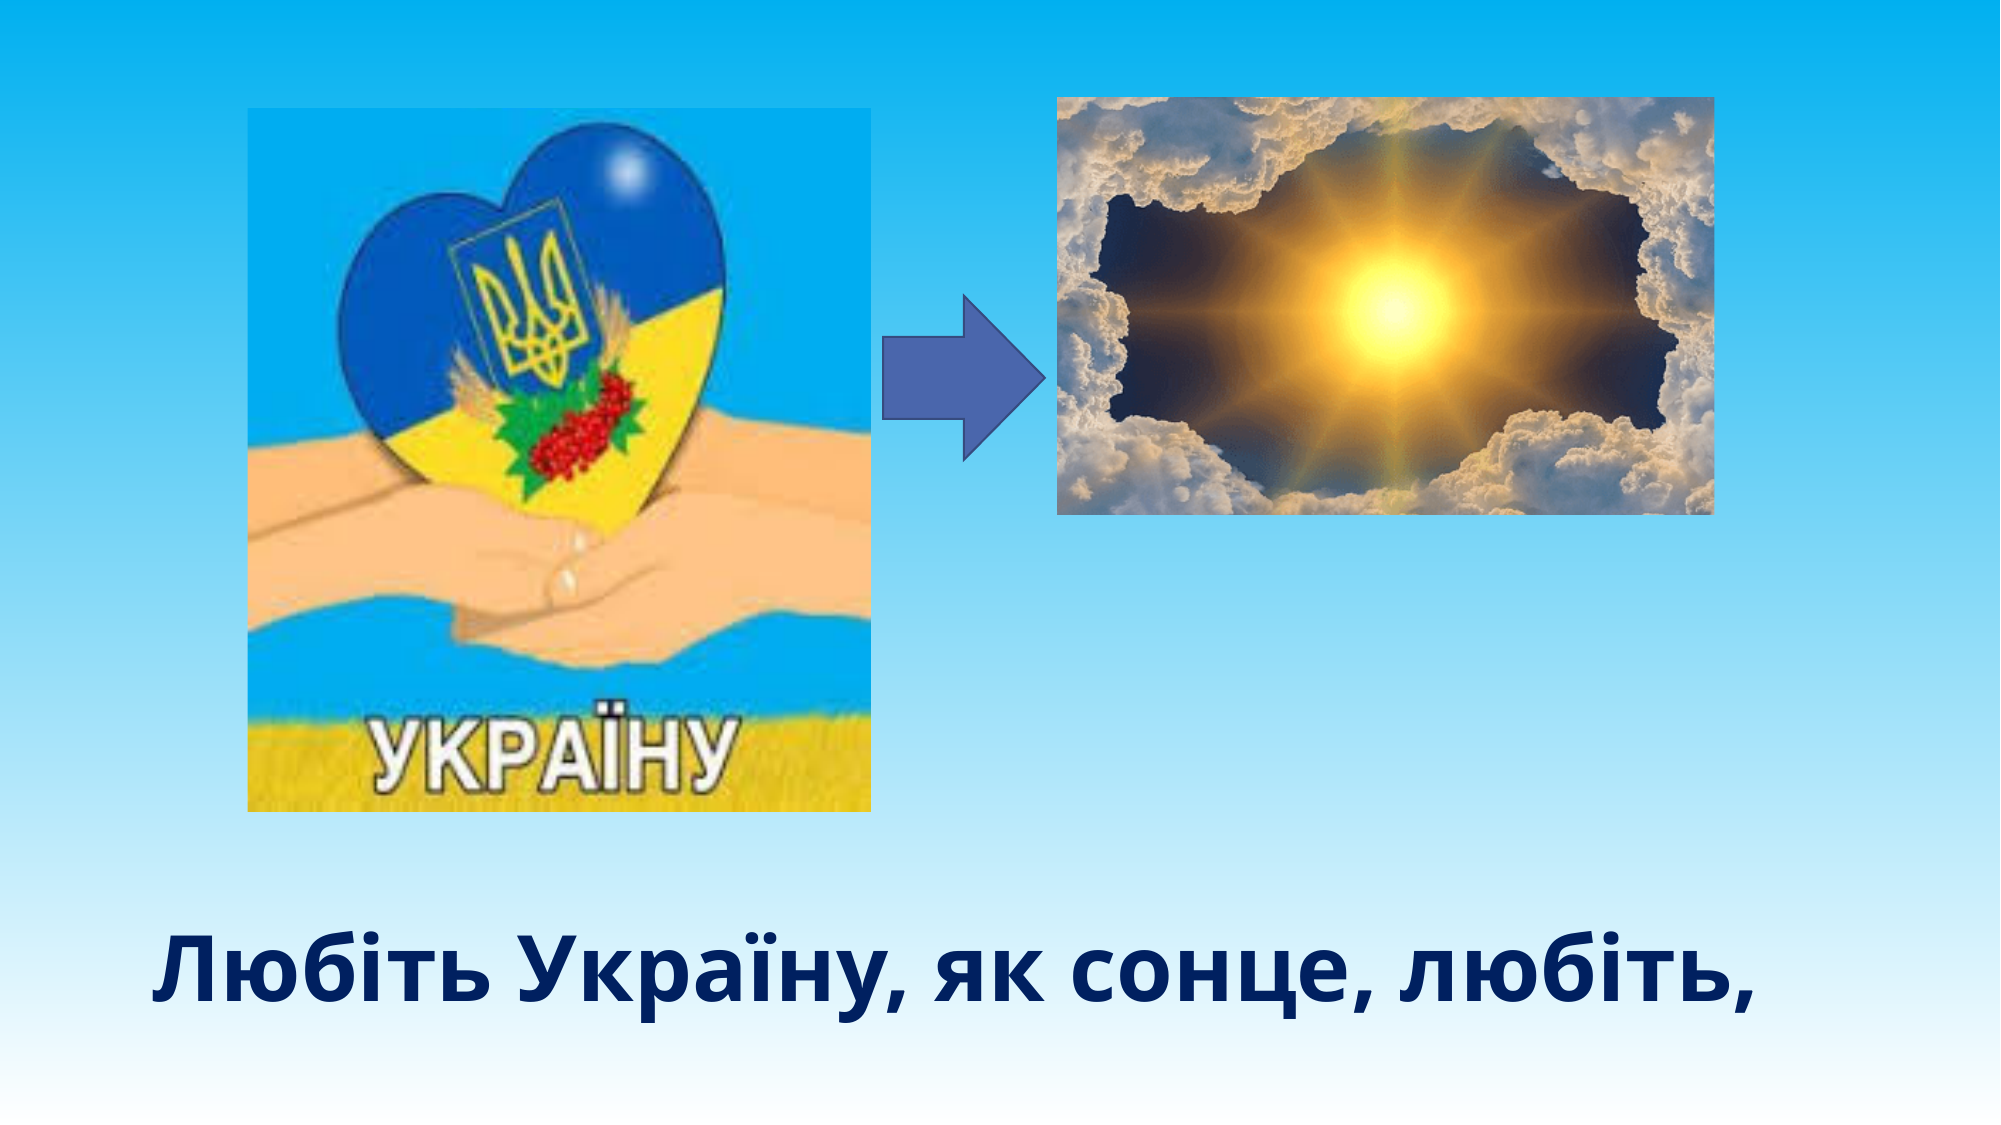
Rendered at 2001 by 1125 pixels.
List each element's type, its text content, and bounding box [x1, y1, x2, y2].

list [1057, 97, 1715, 515]
title Любіть Україну, як сонце, любіть, [137, 819, 1933, 1125]
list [247, 108, 871, 812]
text_box [882, 293, 1047, 463]
